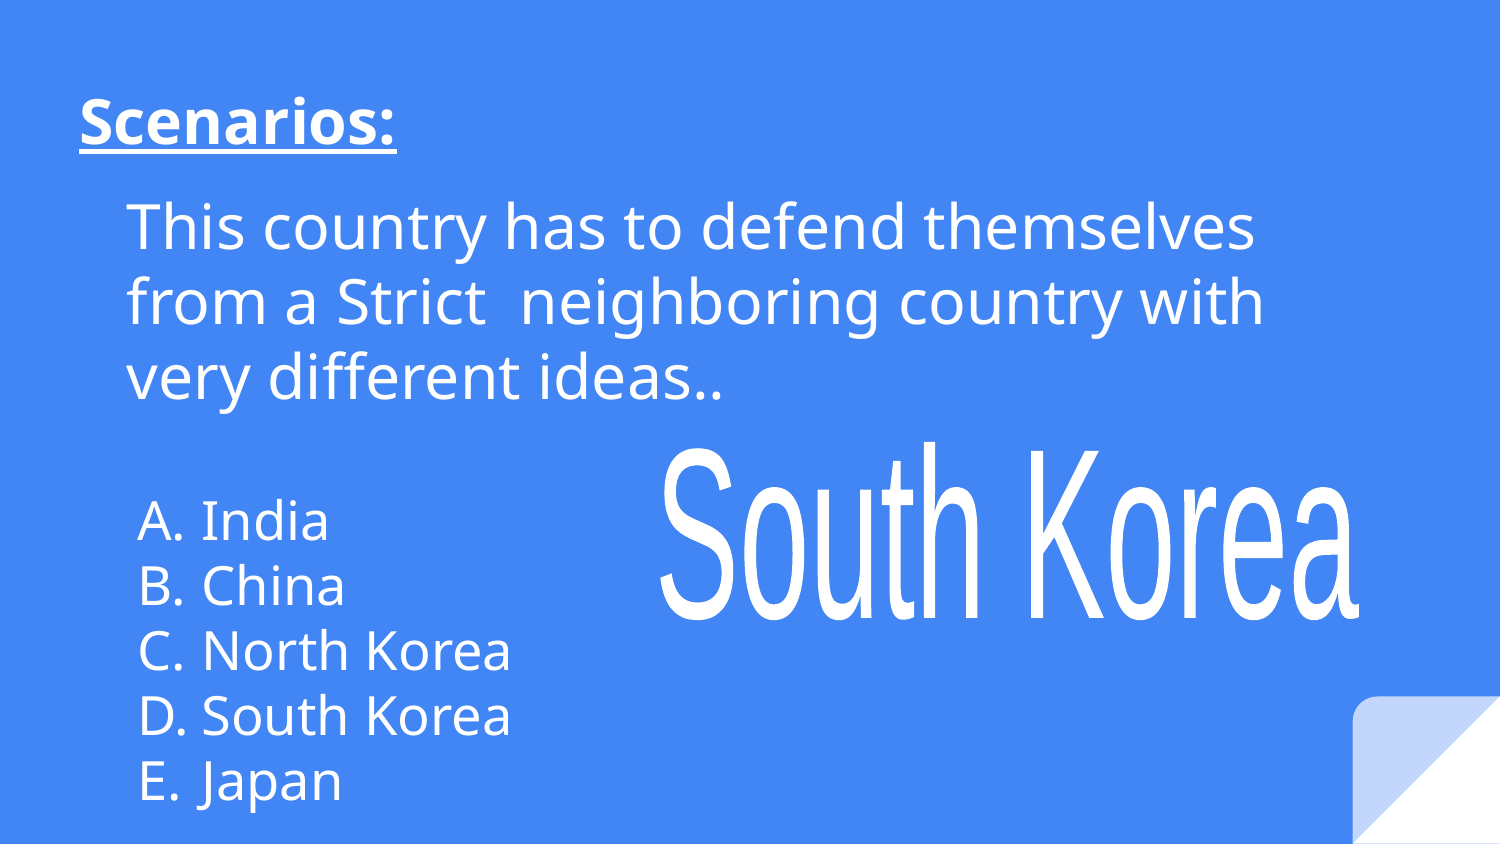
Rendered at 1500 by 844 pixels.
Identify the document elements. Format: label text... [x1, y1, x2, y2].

title Scenarios: [64, 69, 1196, 172]
subtitle This country has to defend themselves from a Strict neighboring country with very different ideas.. India China North Korea South Korea Japan [111, 171, 1413, 784]
